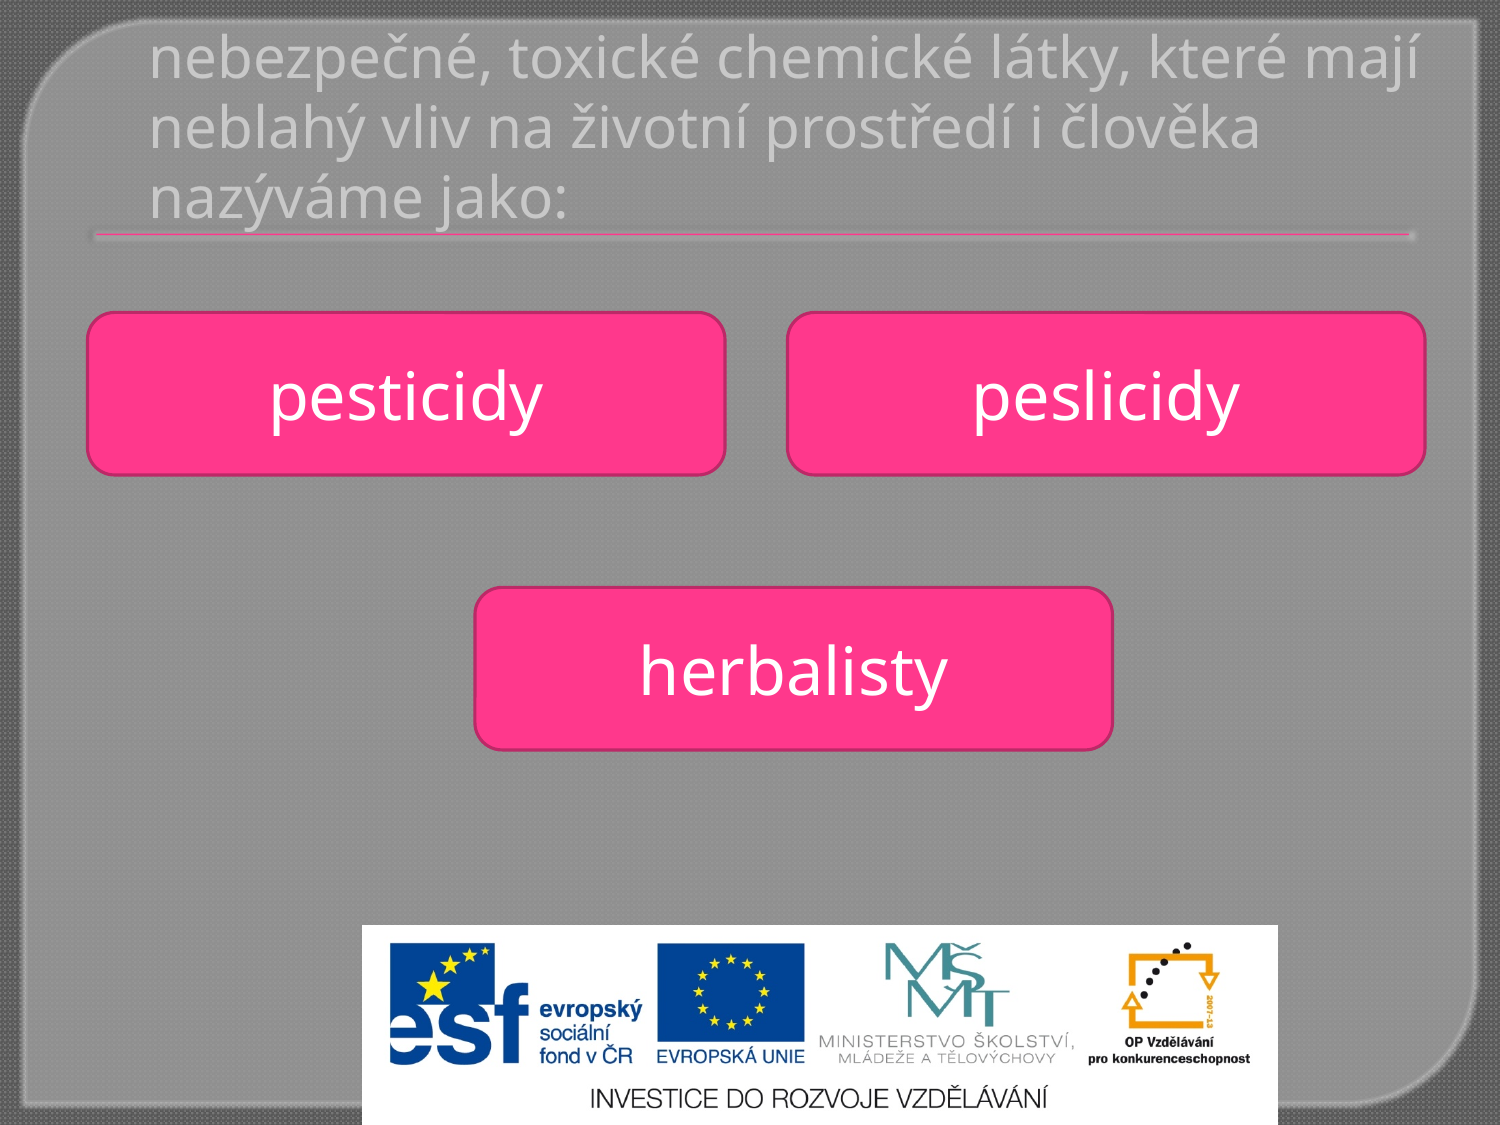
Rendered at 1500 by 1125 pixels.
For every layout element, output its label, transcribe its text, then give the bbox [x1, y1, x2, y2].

text_box pesticidy [85, 310, 727, 477]
text_box peslicidy [785, 310, 1427, 477]
text_box herbalisty [473, 585, 1115, 752]
picture [362, 924, 1278, 1125]
title nebezpečné, toxické chemické látky, které mají neblahý vliv na životní prostředí i člověka nazýváme jako: [125, 50, 1475, 238]
